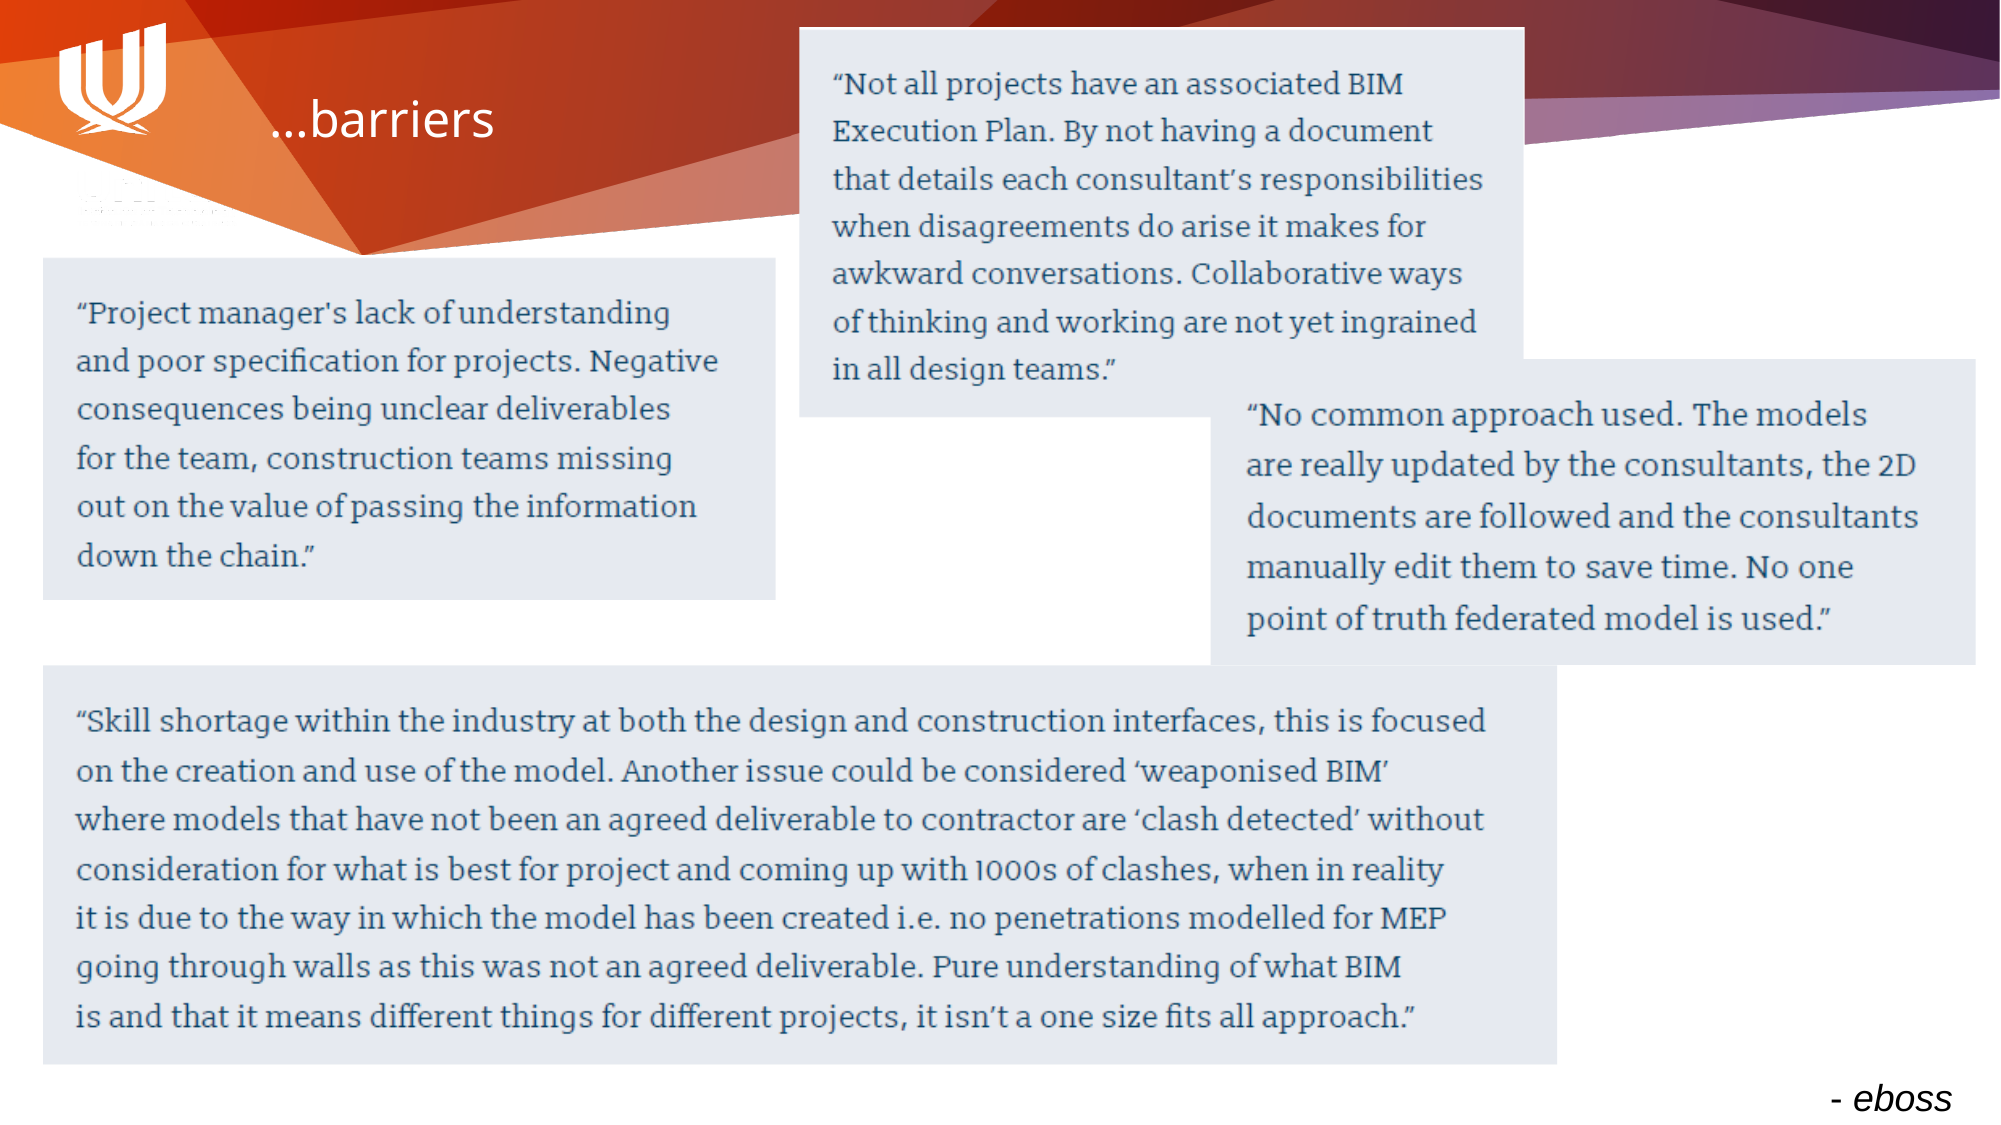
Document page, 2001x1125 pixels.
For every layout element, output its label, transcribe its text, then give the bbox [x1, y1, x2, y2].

text_box - eboss [1815, 1066, 1969, 1125]
title …barriers [254, 76, 793, 160]
title …barriers [1530, 76, 1978, 160]
picture [0, 0, 2000, 1067]
